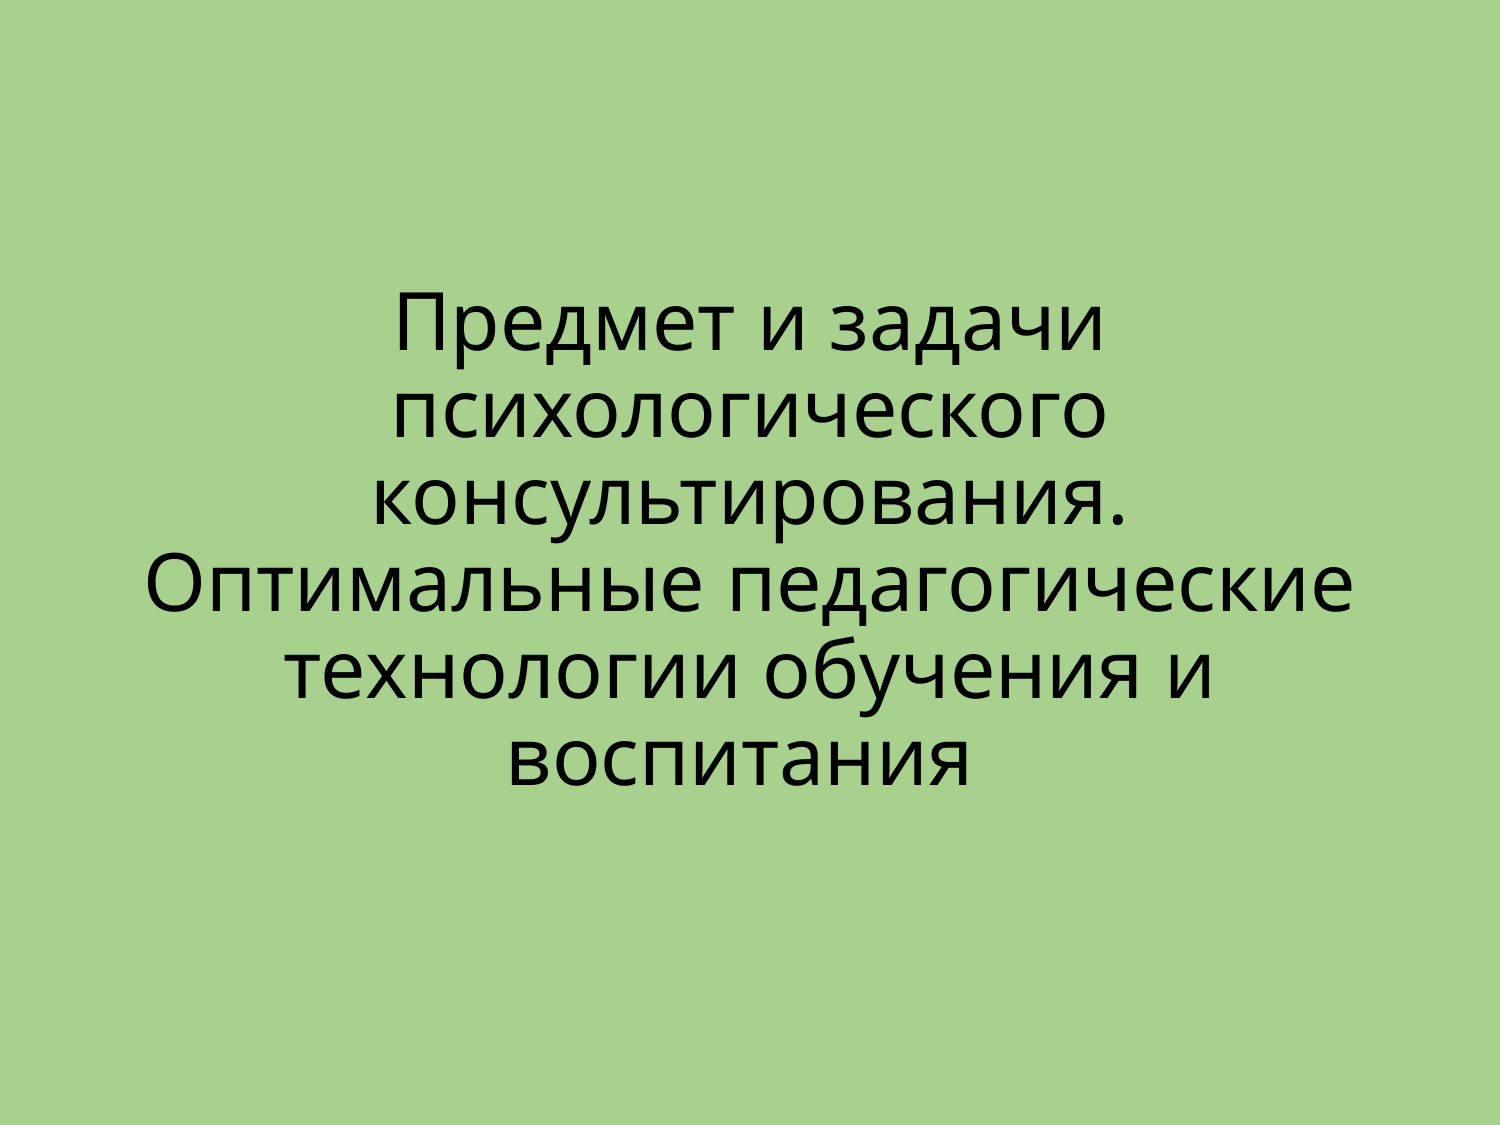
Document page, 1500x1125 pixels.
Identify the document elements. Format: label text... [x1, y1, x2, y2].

title Предмет и задачи психологического консультирования. Оптимальные педагогические технологии обучения и воспитания [112, 262, 1388, 811]
